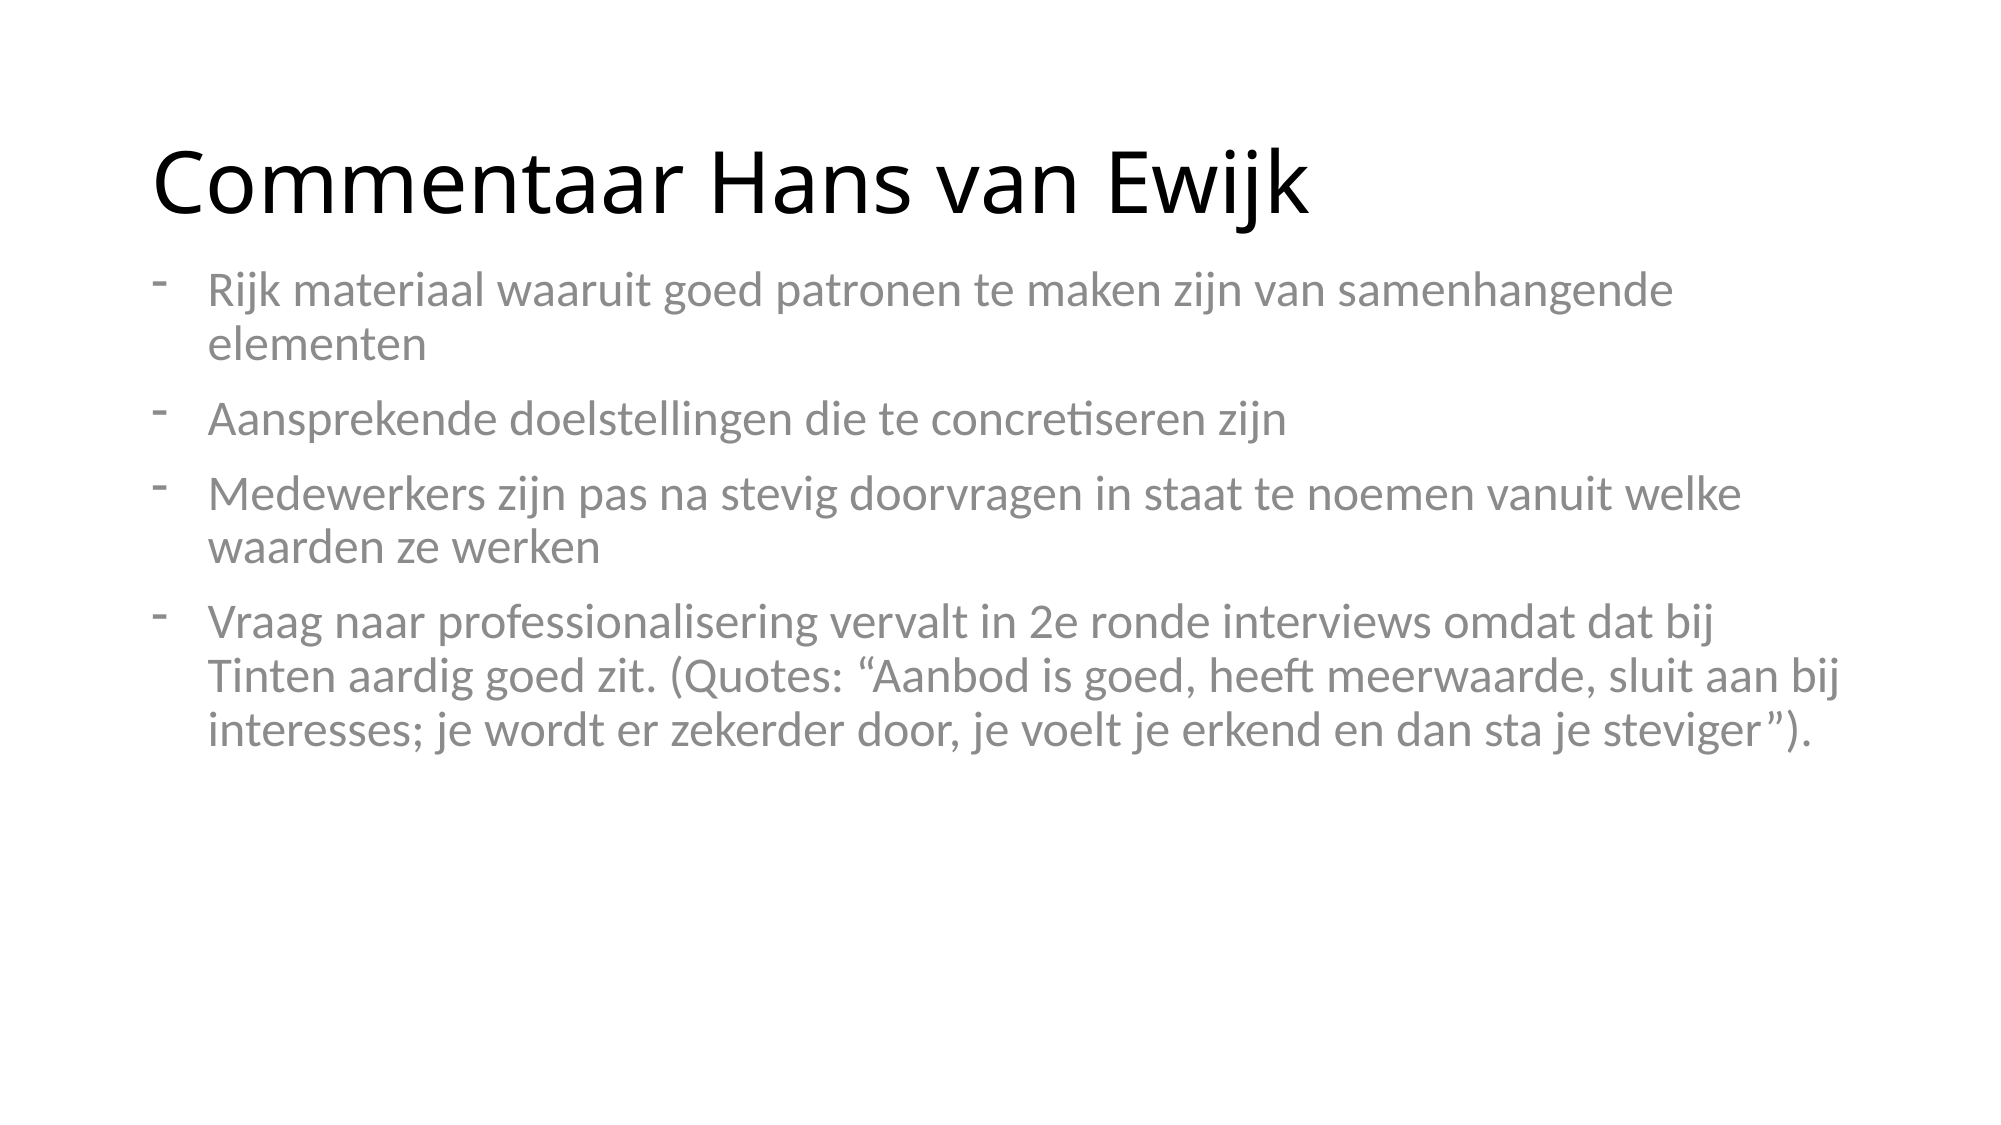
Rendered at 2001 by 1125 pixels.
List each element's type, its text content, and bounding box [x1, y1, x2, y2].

list Rijk materiaal waaruit goed patronen te maken zijn van samenhangende elementen Aansprekende doelstellingen die te concretiseren zijn Medewerkers zijn pas na stevig doorvragen in staat te noemen vanuit welke waarden ze werken Vraag naar professionalisering vervalt in 2e ronde interviews omdat dat bij Tinten aardig goed zit. (Quotes: “Aanbod is goed, heeft meerwaarde, sluit aan bij interesses; je wordt er zekerder door, je voelt je erkend en dan sta je steviger”). [136, 255, 1862, 999]
title Commentaar Hans van Ewijk [136, 129, 1862, 255]
